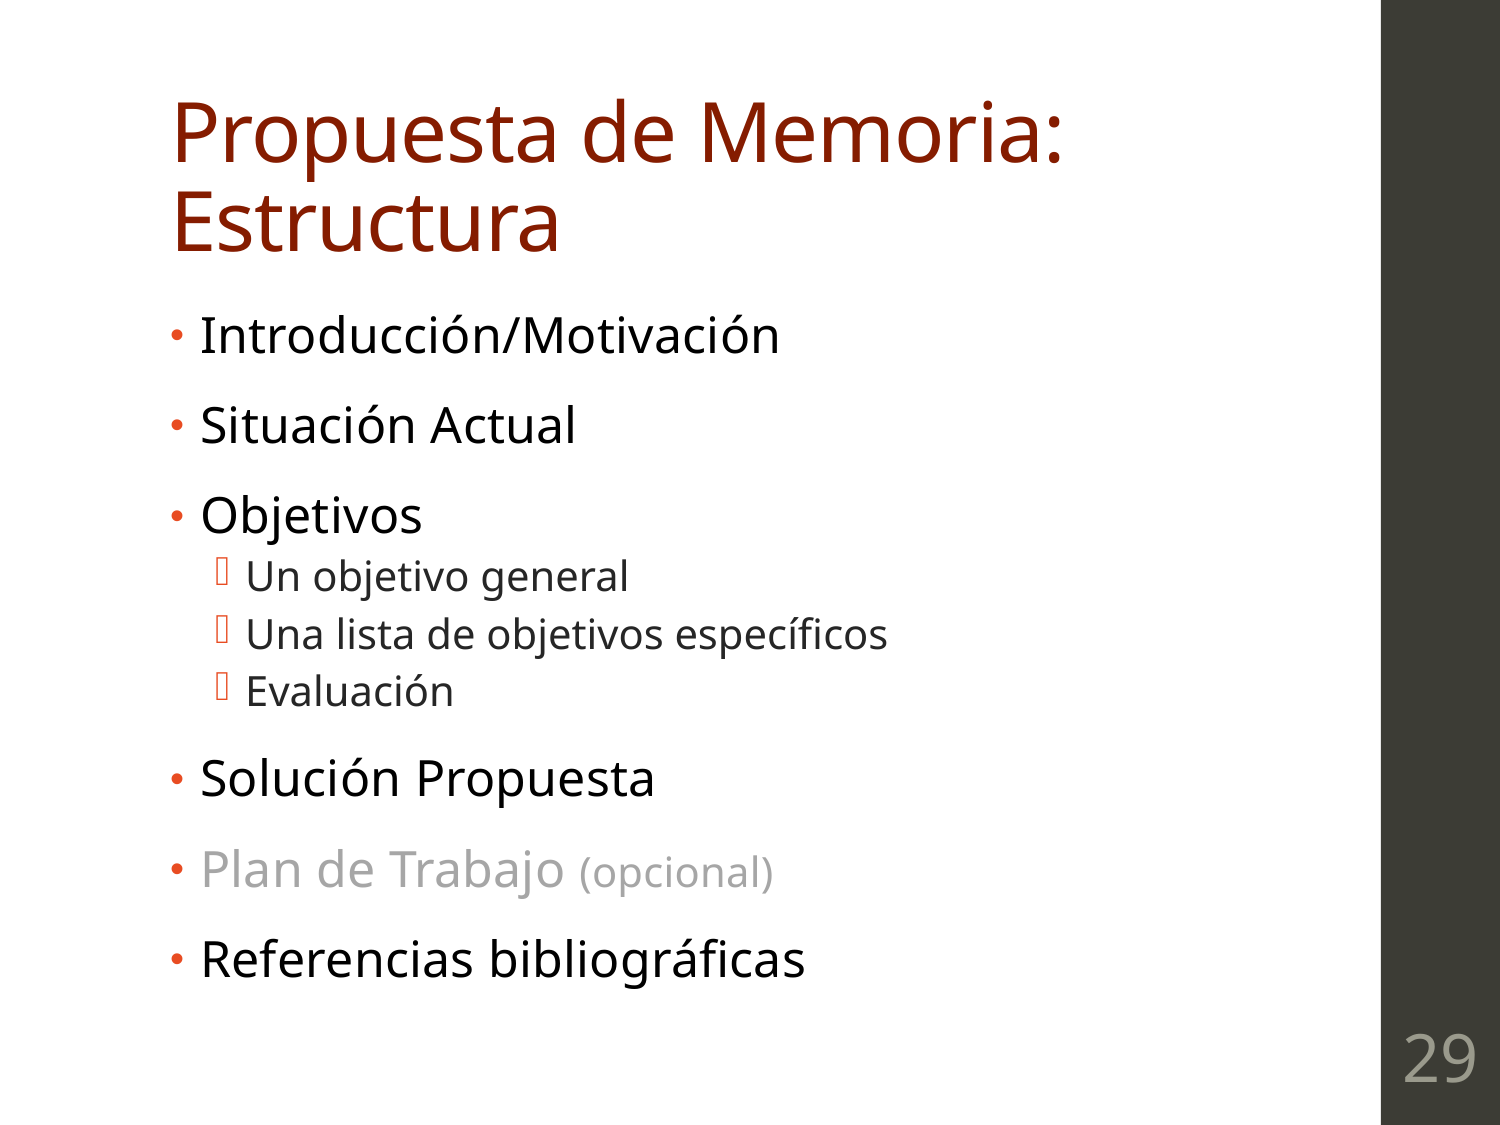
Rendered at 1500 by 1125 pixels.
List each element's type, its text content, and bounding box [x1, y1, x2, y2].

list Introducción/Motivación Situación Actual Objetivos Un objetivo general Una lista de objetivos específicos Evaluación Solución Propuesta Plan de Trabajo (opcional) Referencias bibliográficas [155, 299, 1213, 1014]
title Propuesta de Memoria: Estructura [155, 60, 1348, 278]
slide_number 29 [1384, 1012, 1498, 1110]
